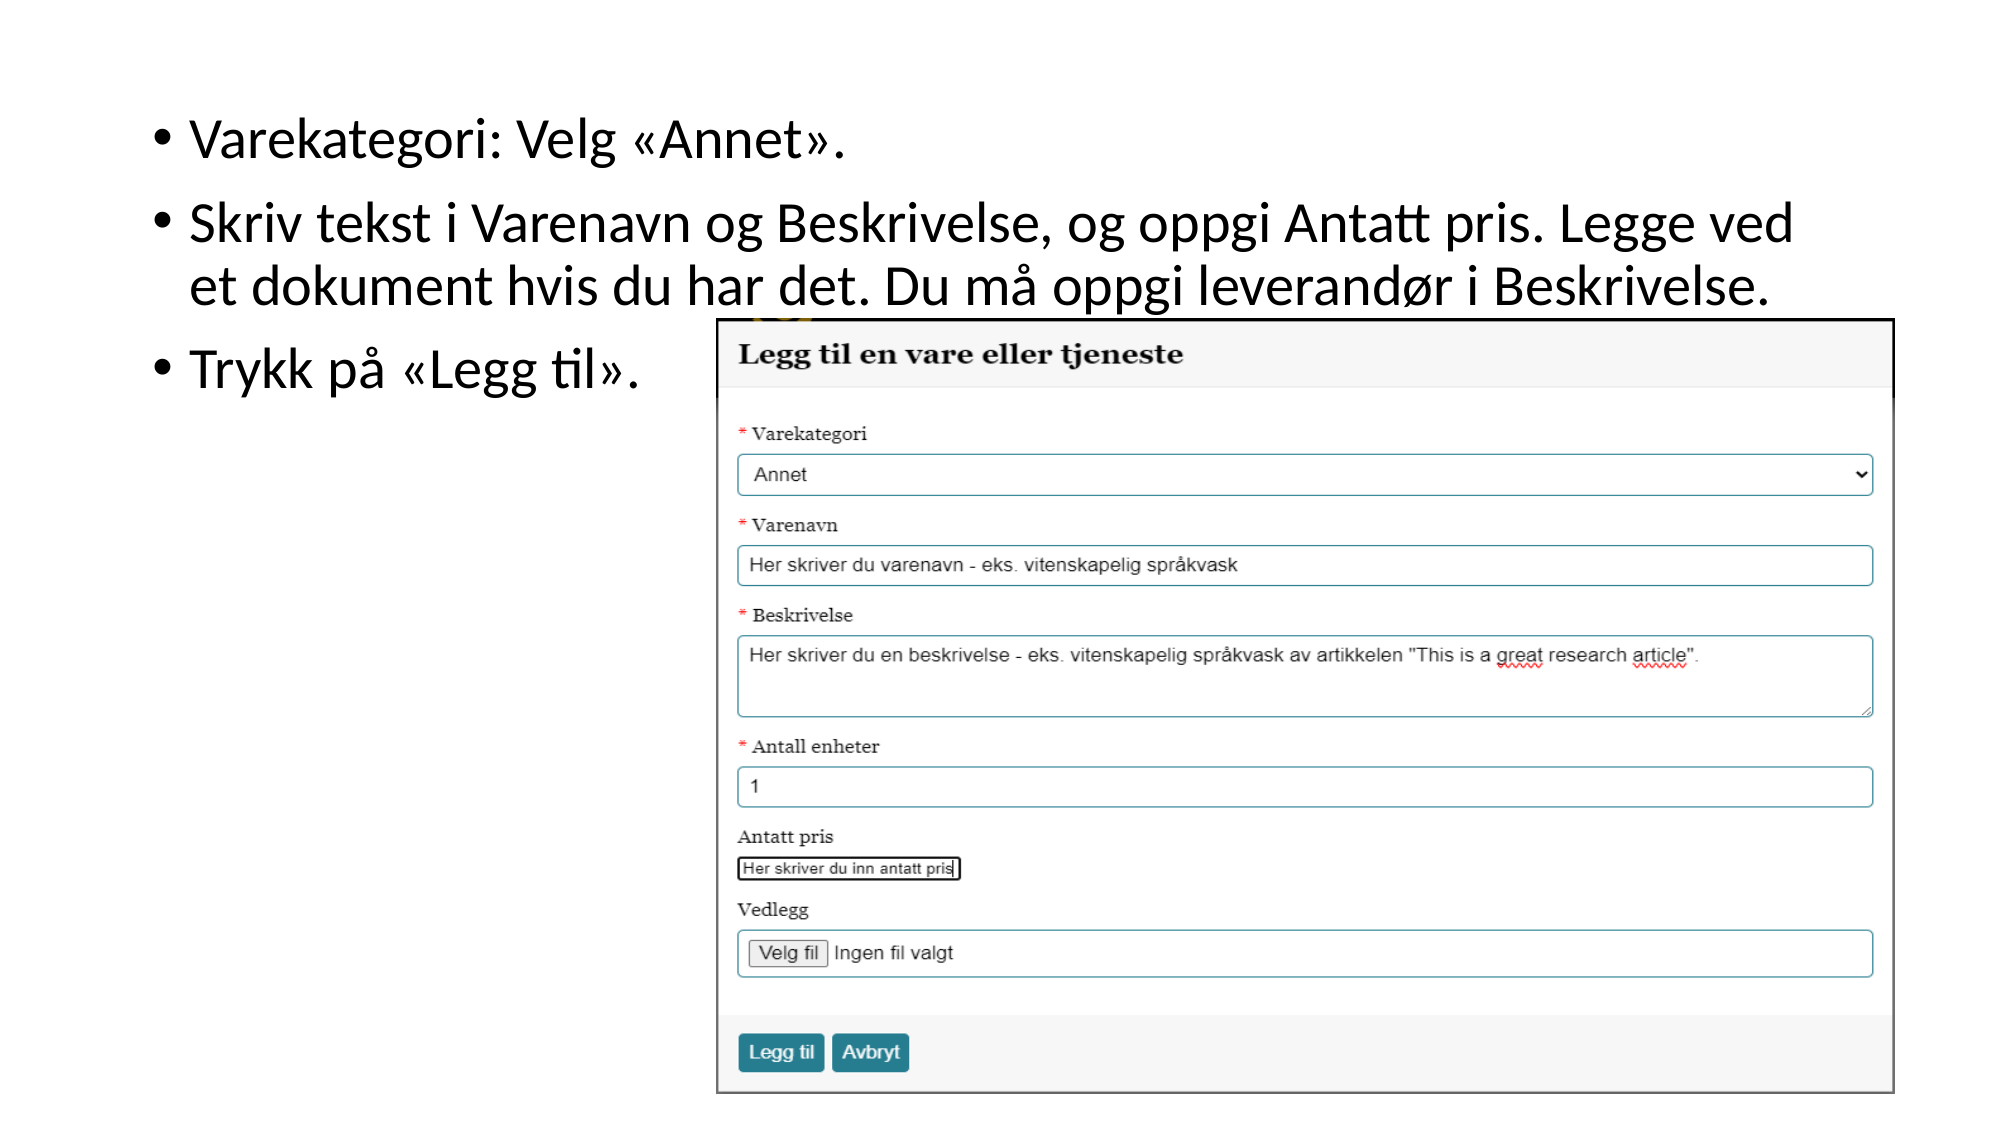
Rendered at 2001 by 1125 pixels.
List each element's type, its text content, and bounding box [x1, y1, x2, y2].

list Varekategori: Velg «Annet». Skriv tekst i Varenavn og Beskrivelse, og oppgi Antatt pris. Legge ved et dokument hvis du har det. Du må oppgi leverandør i Beskrivelse. Trykk på «Legg til». [137, 100, 1863, 1014]
picture [716, 318, 1895, 1094]
